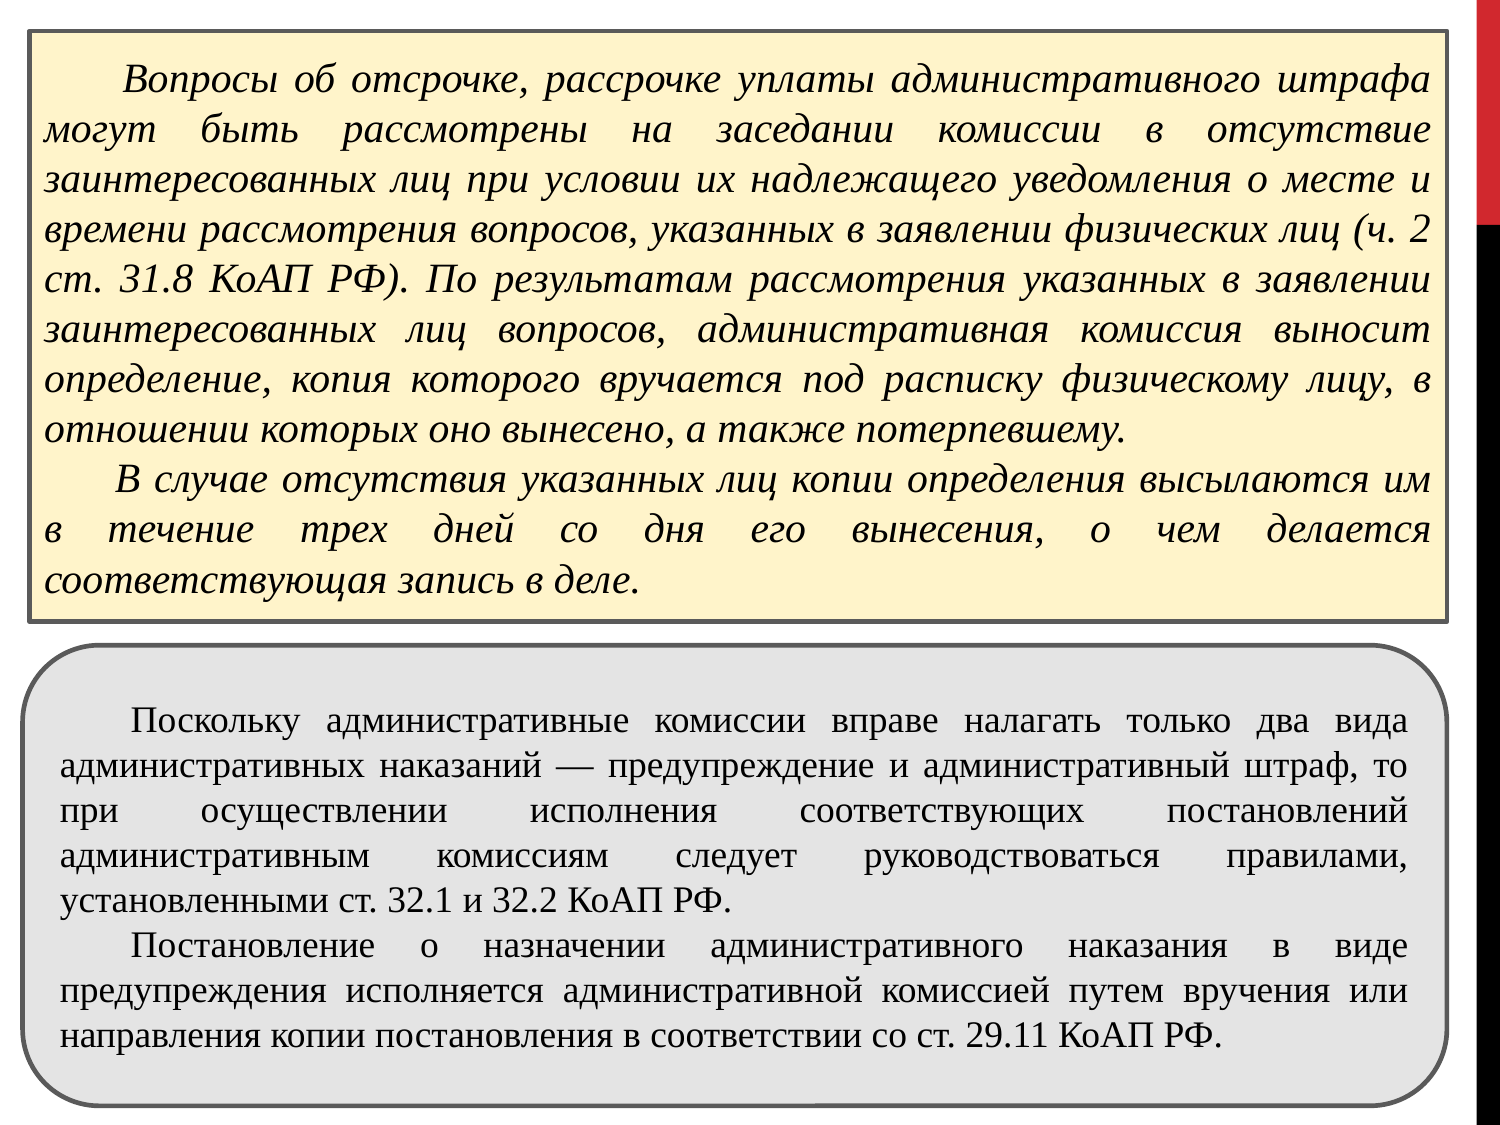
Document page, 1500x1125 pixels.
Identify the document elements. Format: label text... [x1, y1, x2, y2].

text_box Вопросы об отсрочке, рассрочке уплаты административного штрафа могут быть рассмотрены на заседании комиссии в отсутствие заинтересованных лиц при условии их надлежащего уведомления о месте и времени рассмотрения вопросов, указанных в заявлении физических лиц (ч. 2 ст. 31.8 КоАП РФ). По результатам рассмотрения указанных в заявлении заинтересованных лиц вопросов, административная комиссия выносит определение, копия которого вручается под расписку физическому лицу, в отношении которых оно вынесено, а также потерпевшему. В случае отсутствия указанных лиц копии определения высылаются им в течение трех дней со дня его вынесения, о чем делается соответствующая запись в деле. [27, 29, 1449, 624]
text_box Поскольку административные комиссии вправе налагать только два вида административных наказаний — предупреждение и административный штраф, то при осуществлении исполнения соответствующих постановлений административным комиссиям следует руководствоваться правилами, установленными ст. 32.1 и 32.2 КоАП РФ. Постановление о назначении административного наказания в виде предупреждения исполняется административной комиссией путем вручения или направления копии постановления в соответствии со ст. 29.11 КоАП РФ. [20, 642, 1450, 1109]
